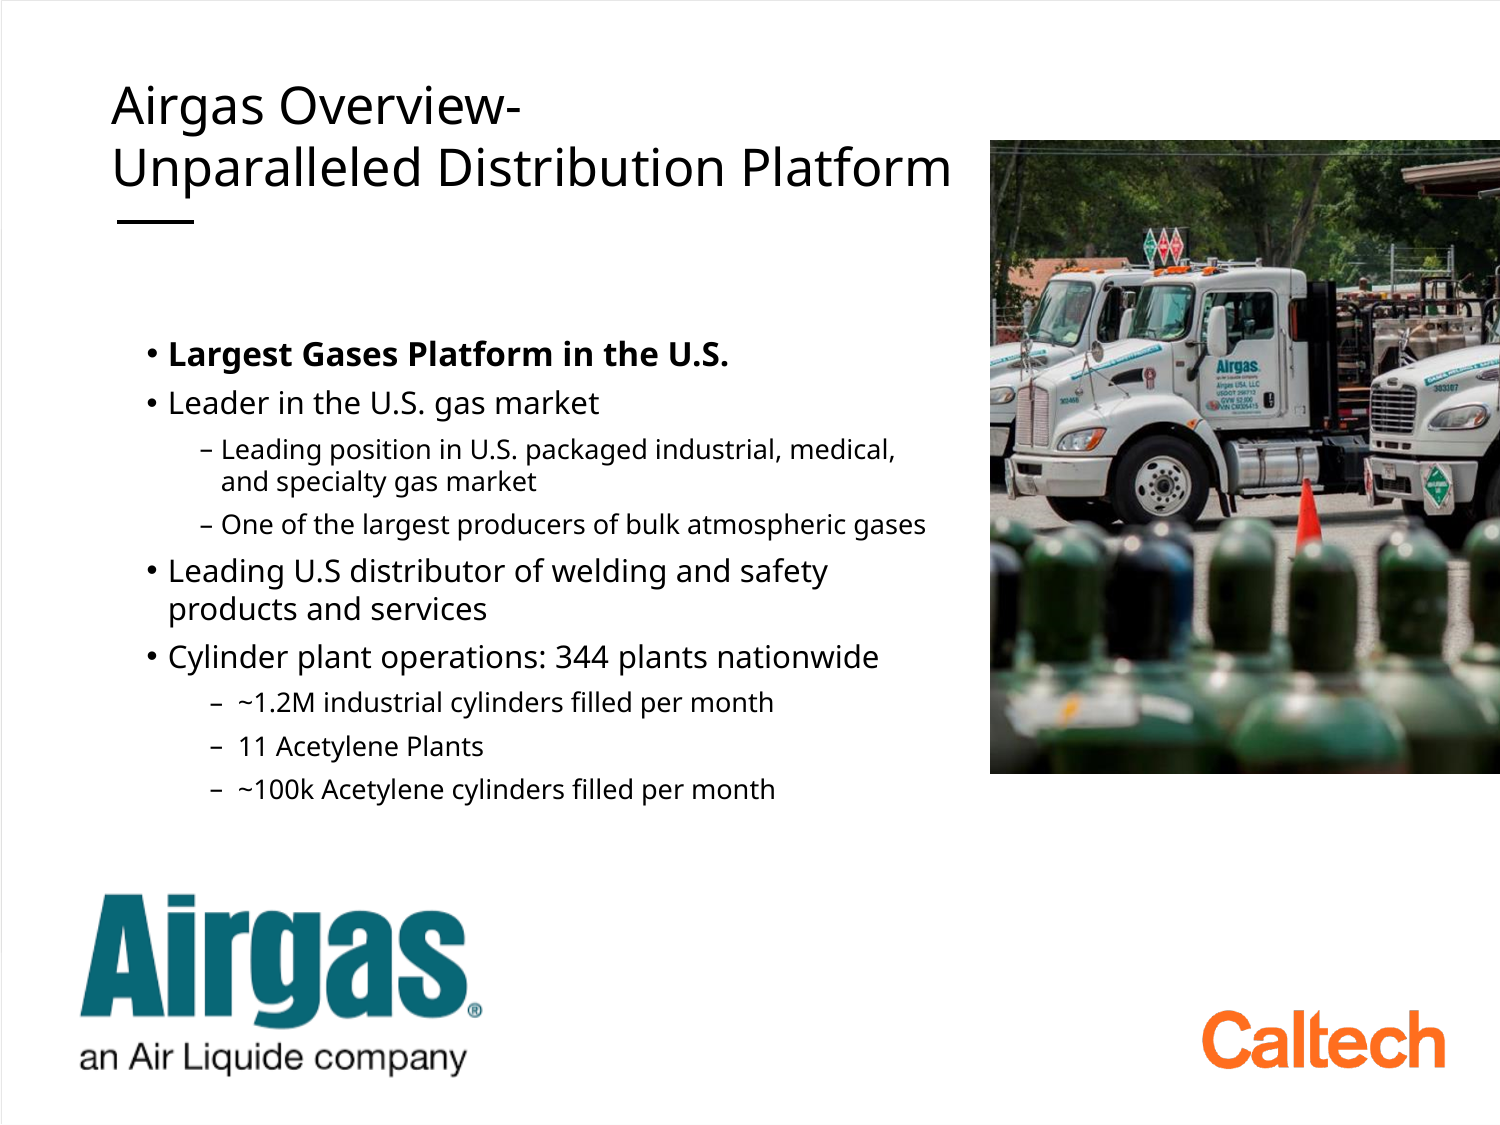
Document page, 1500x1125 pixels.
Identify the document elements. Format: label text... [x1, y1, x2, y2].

list Largest Gases Platform in the U.S. Leader in the U.S. gas market Leading position in U.S. packaged industrial, medical, and specialty gas market One of the largest producers of bulk atmospheric gases Leading U.S distributor of welding and safety products and services Cylinder plant operations: 344 plants nationwide ~1.2M industrial cylinders filled per month 11 Acetylene Plants ~100k Acetylene cylinders filled per month [100, 321, 958, 828]
title Airgas Overview- Unparalleled Distribution Platform [99, 61, 1275, 252]
picture [0, 0, 1500, 1125]
